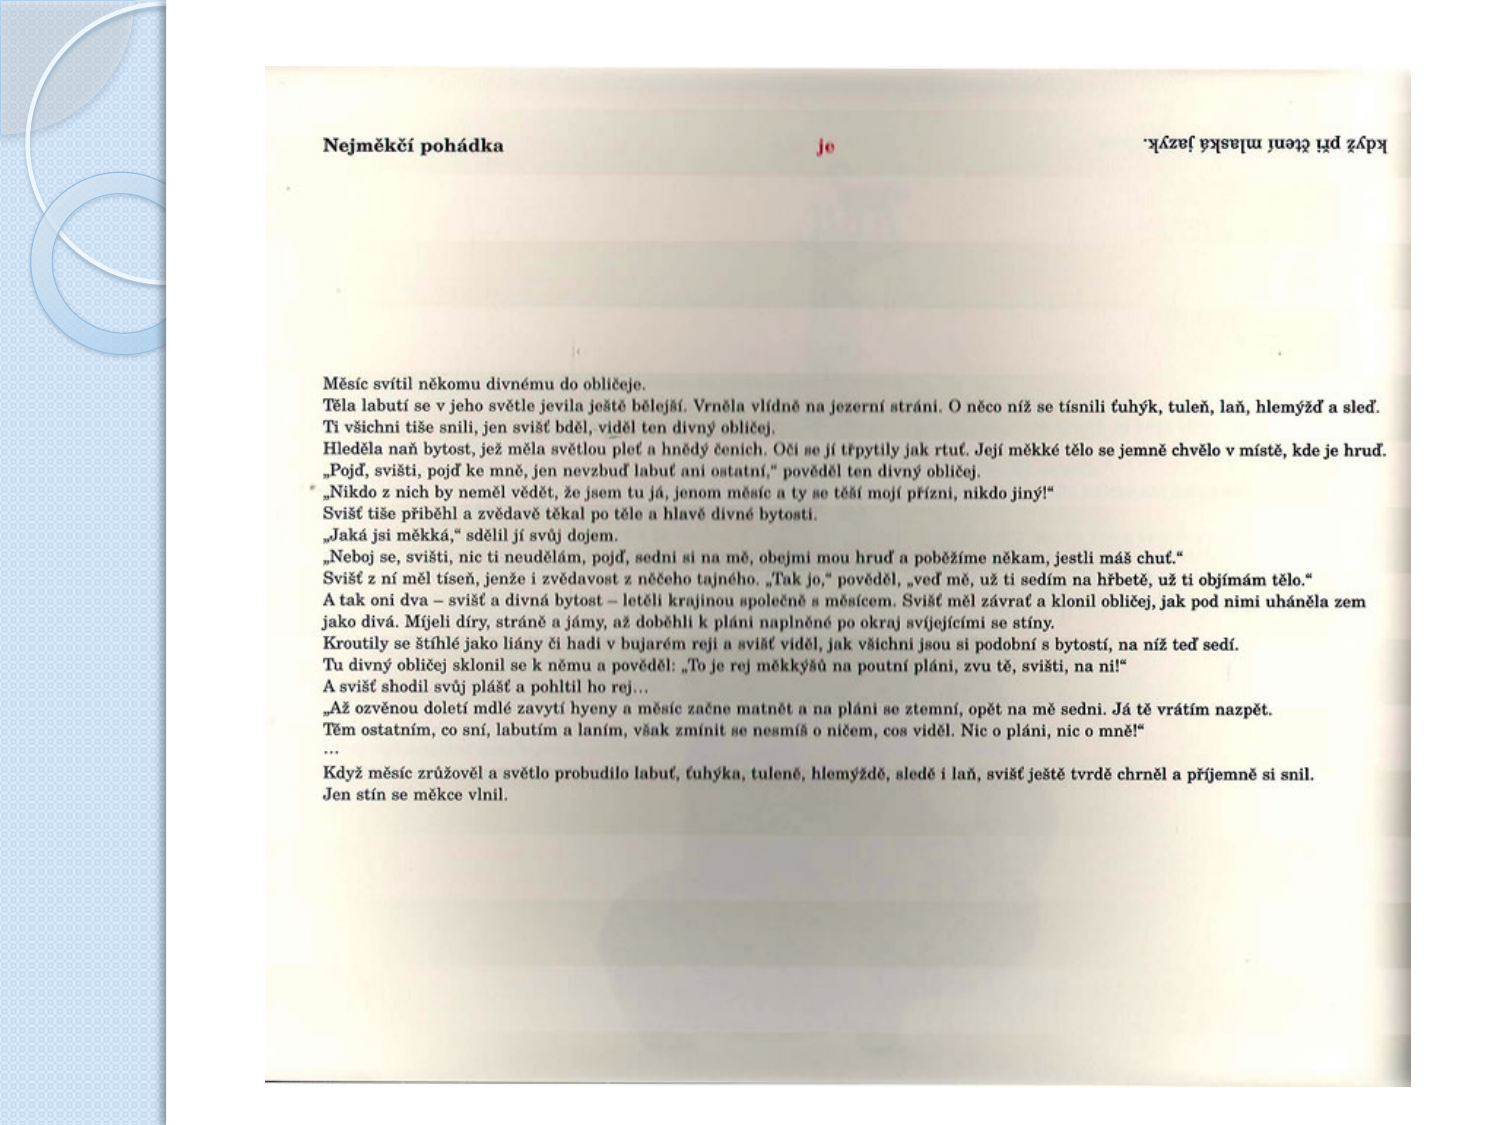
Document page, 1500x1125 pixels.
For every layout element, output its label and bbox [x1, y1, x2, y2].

list [265, 66, 1411, 1088]
